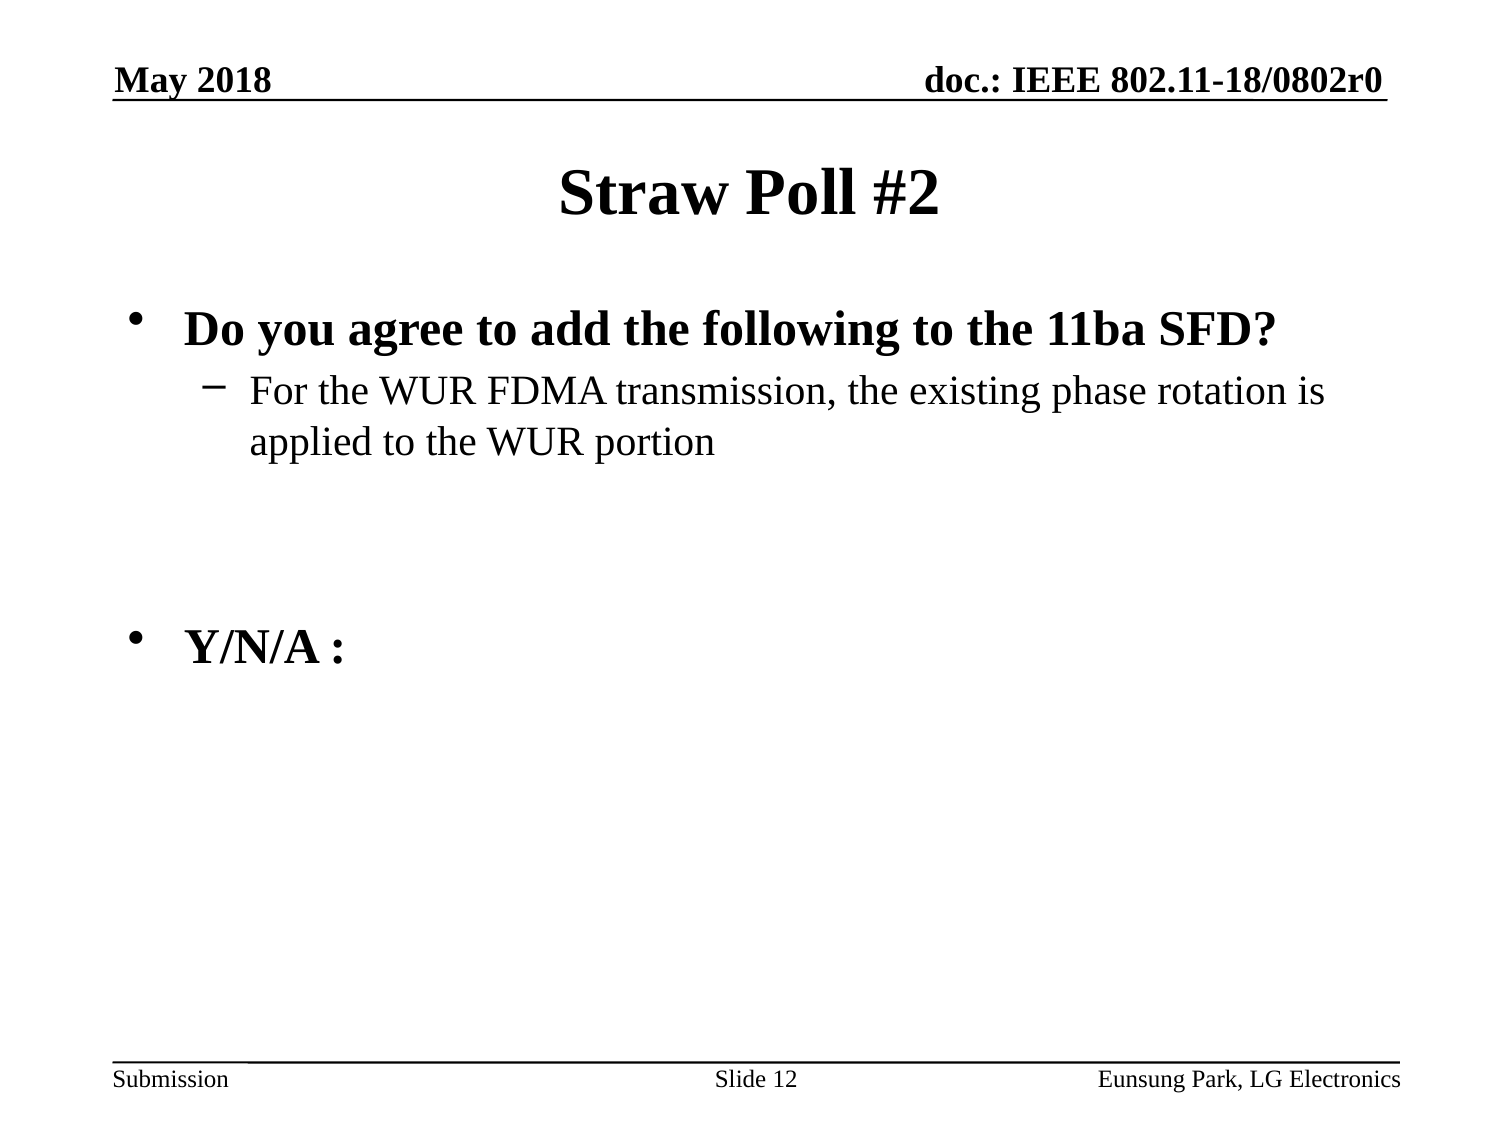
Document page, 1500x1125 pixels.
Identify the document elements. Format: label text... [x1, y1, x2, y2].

title Straw Poll #2 [112, 112, 1388, 263]
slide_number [114, 54, 274, 101]
list Do you agree to add the following to the 11ba SFD? For the WUR FDMA transmission, the existing phase rotation is applied to the WUR portion Y/N/A : [112, 287, 1388, 1000]
slide_number Slide 12 [712, 1061, 800, 1093]
footer Eunsung Park, LG Electronics [1038, 1061, 1402, 1093]
